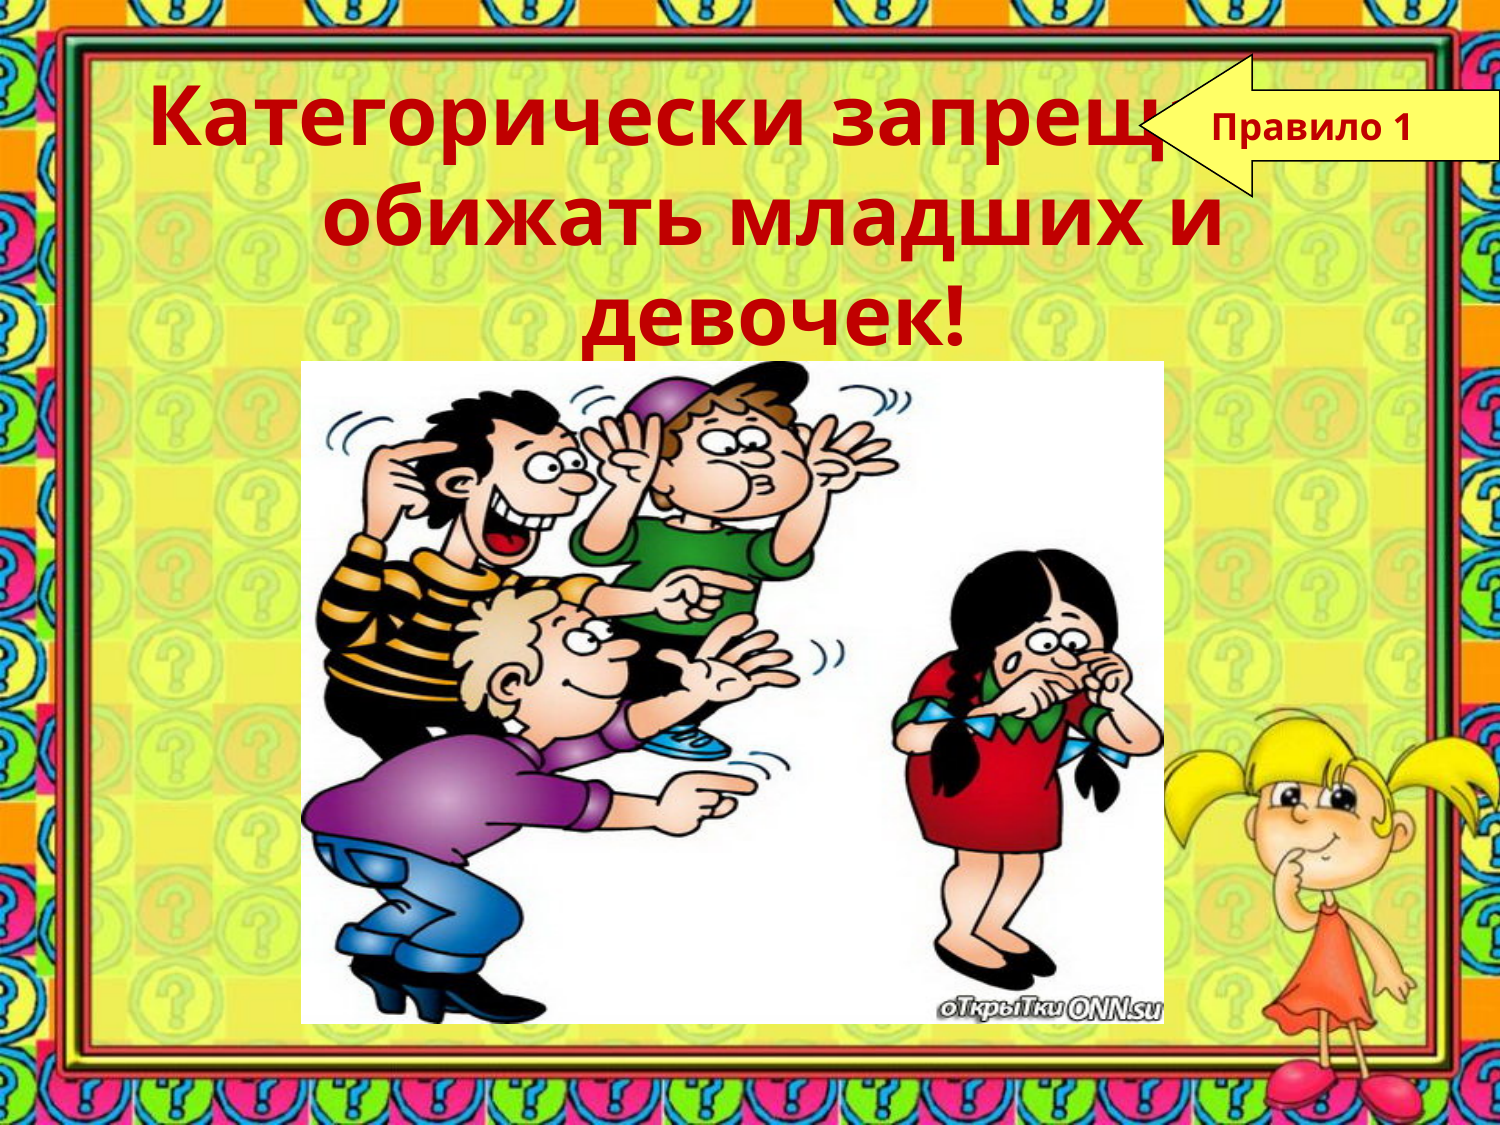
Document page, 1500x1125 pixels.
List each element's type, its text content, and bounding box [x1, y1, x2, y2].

picture [1426, 0, 1500, 90]
picture [300, 361, 1164, 1024]
text_box Правило 1 [1139, 54, 1500, 197]
picture [0, 0, 1500, 1125]
list [76, 503, 1427, 1036]
title Категорически запрещается обижать младших и девочек! [123, 0, 1426, 503]
